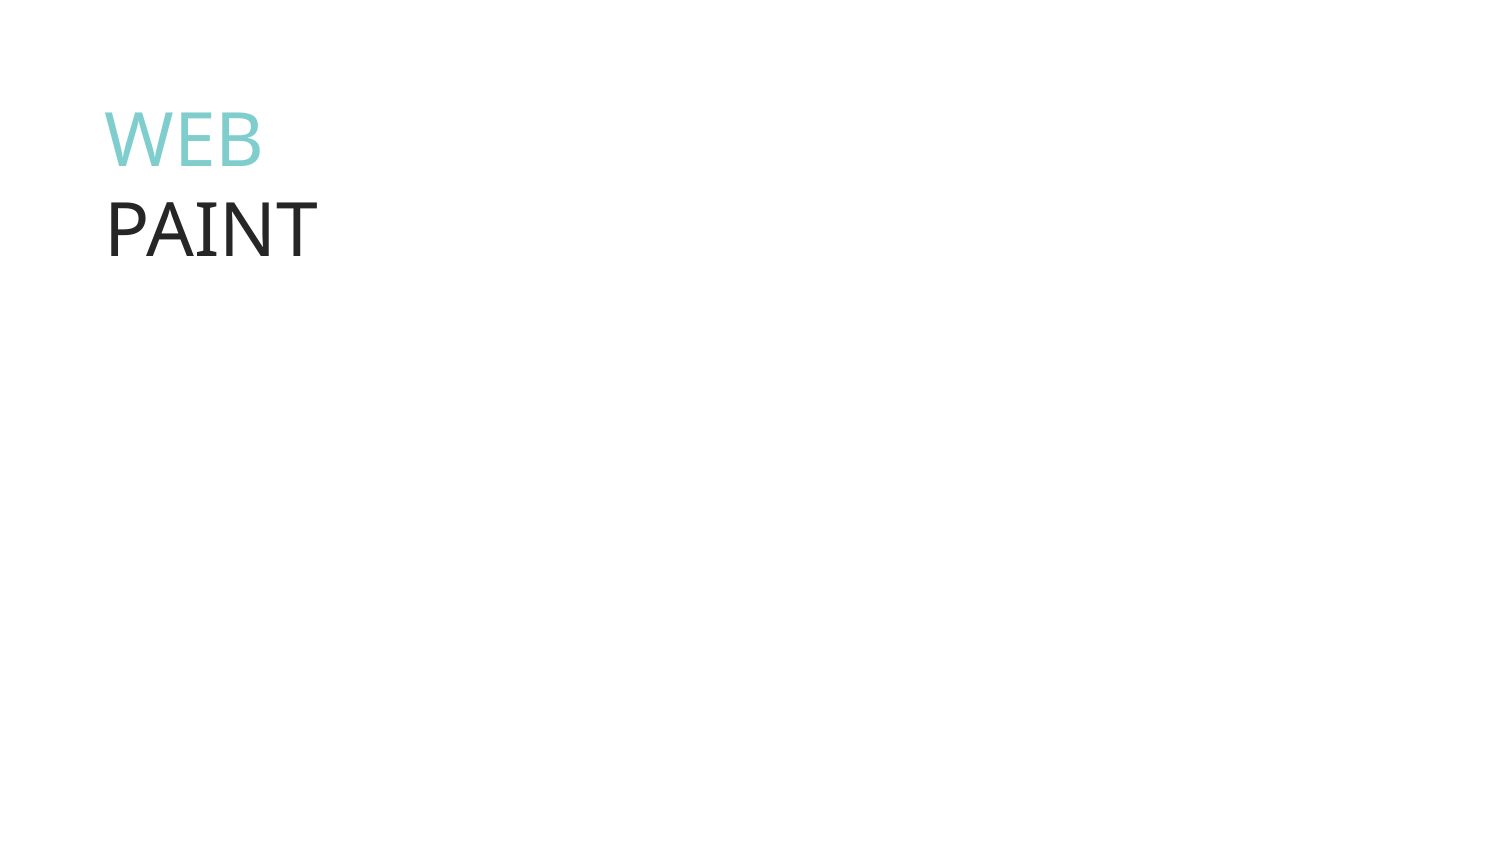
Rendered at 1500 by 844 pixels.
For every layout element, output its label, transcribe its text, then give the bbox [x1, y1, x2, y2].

text_box WEB PAINT [89, 83, 1212, 279]
